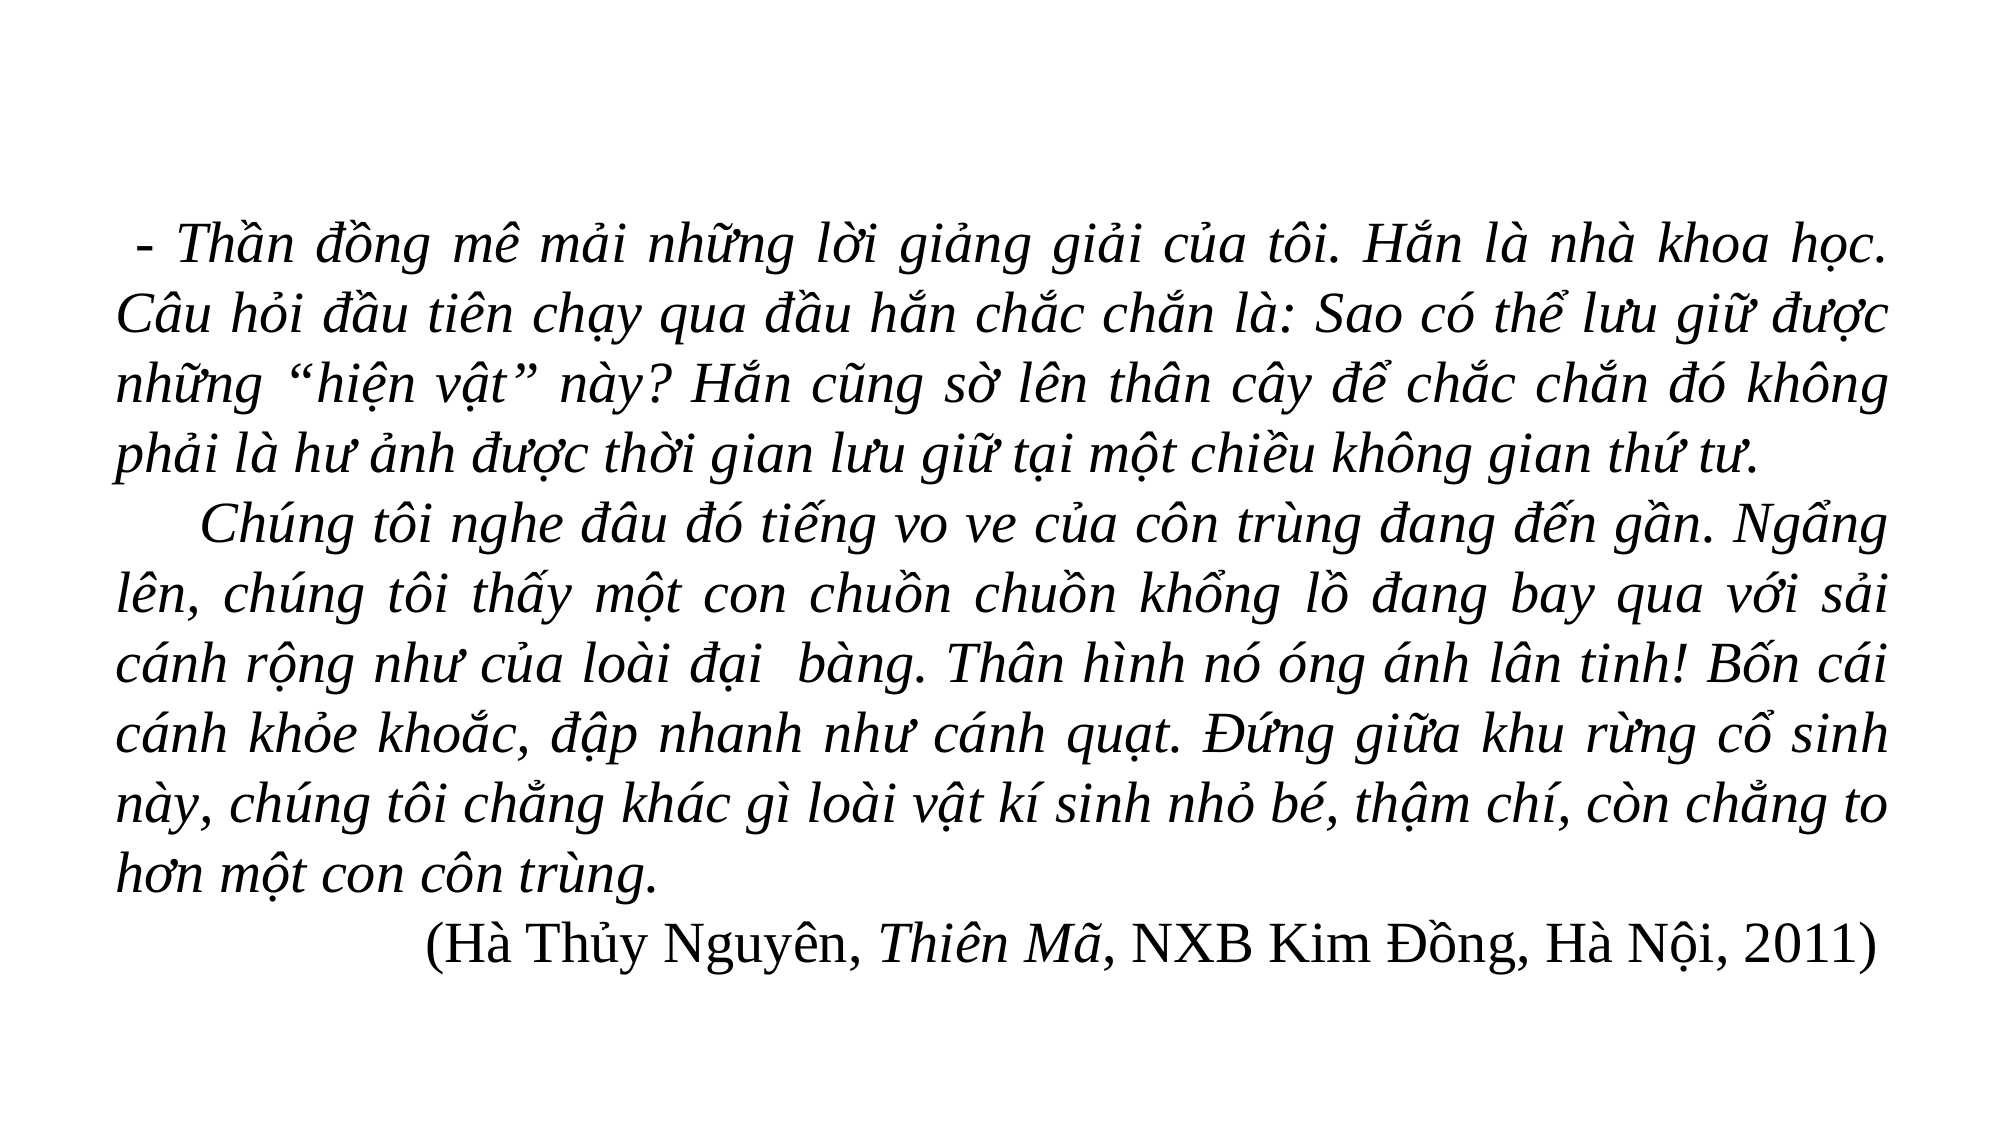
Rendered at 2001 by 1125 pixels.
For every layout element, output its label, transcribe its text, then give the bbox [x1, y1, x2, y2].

text_box - Thần đồng mê mải những lời giảng giải của tôi. Hắn là nhà khoa học. Câu hỏi đầu tiên chạy qua đầu hắn chắc chắn là: Sao có thể lưu giữ được những “hiện vật” này? Hắn cũng sờ lên thân cây để chắc chắn đó không phải là hư ảnh được thời gian lưu giữ tại một chiều không gian thứ tư. Chúng tôi nghe đâu đó tiếng vo ve của côn trùng đang đến gần. Ngẩng lên, chúng tôi thấy một con chuồn chuồn khổng lồ đang bay qua với sải cánh rộng như của loài đại bàng. Thân hình nó óng ánh lân tinh! Bốn cái cánh khỏe khoắc, đập nhanh như cánh quạt. Đứng giữa khu rừng cổ sinh này, chúng tôi chẳng khác gì loài vật kí sinh nhỏ bé, thậm chí, còn chẳng to hơn một con côn trùng. (Hà Thủy Nguyên, Thiên Mã, NXB Kim Đồng, Hà Nội, 2011) [100, 197, 1906, 982]
